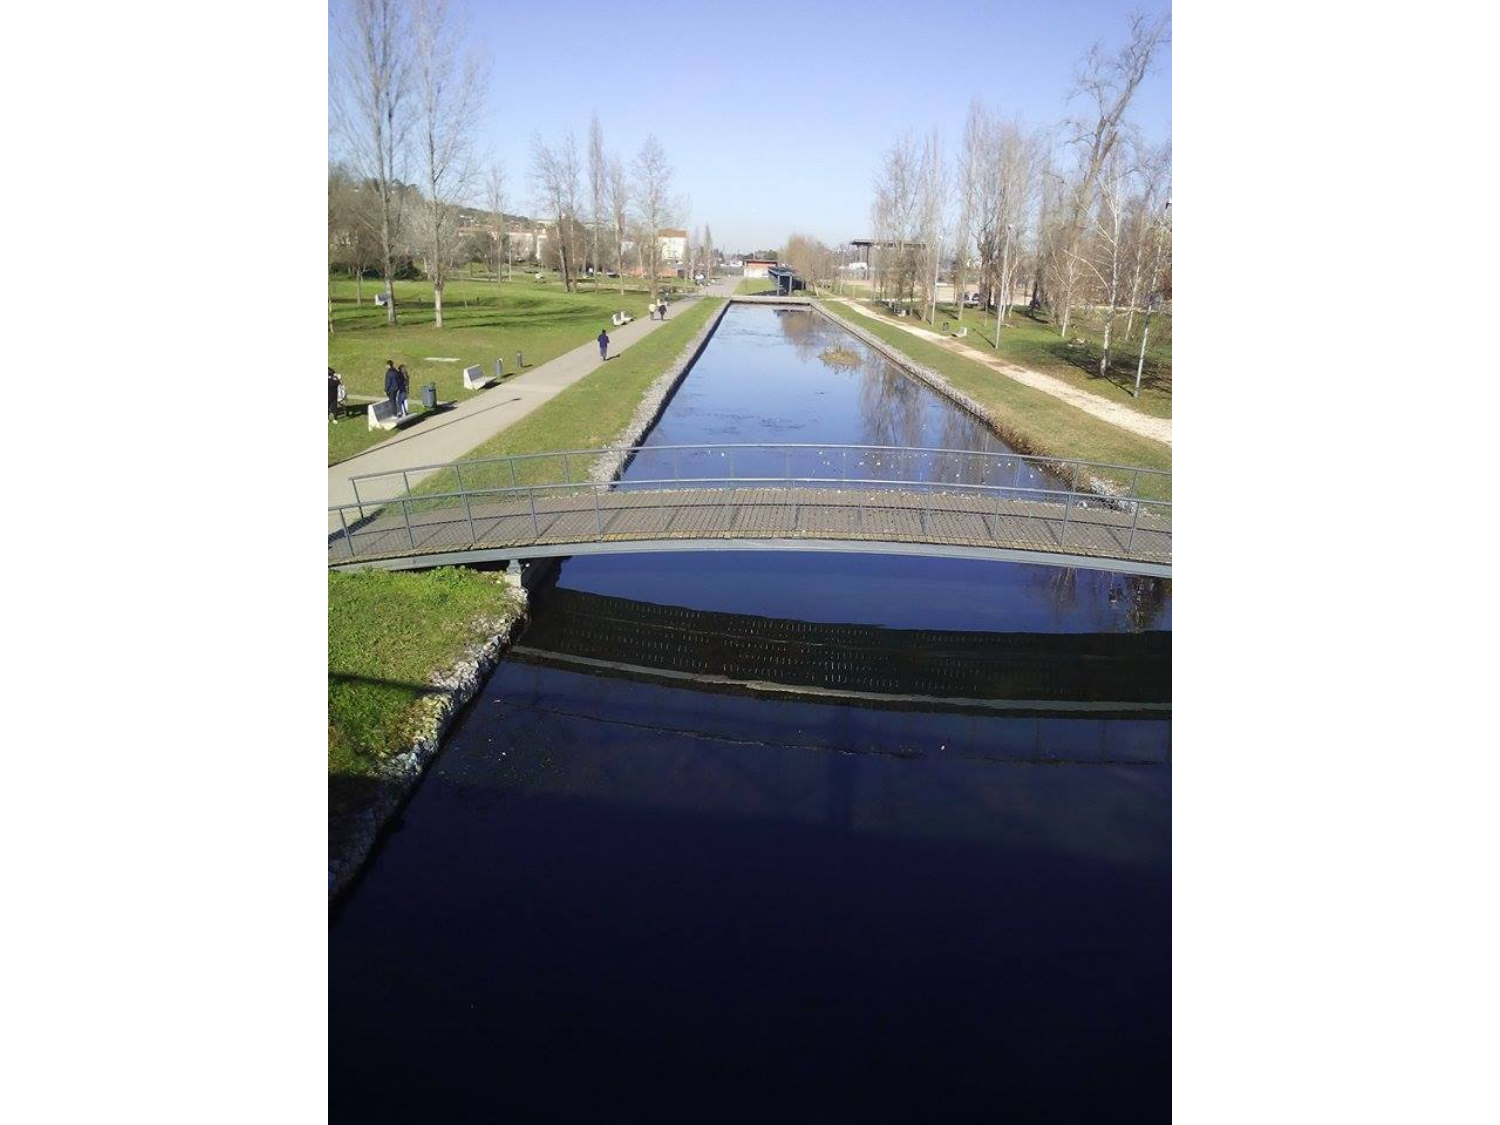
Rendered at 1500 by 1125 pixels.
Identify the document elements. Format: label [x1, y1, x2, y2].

picture [327, 0, 1173, 1125]
